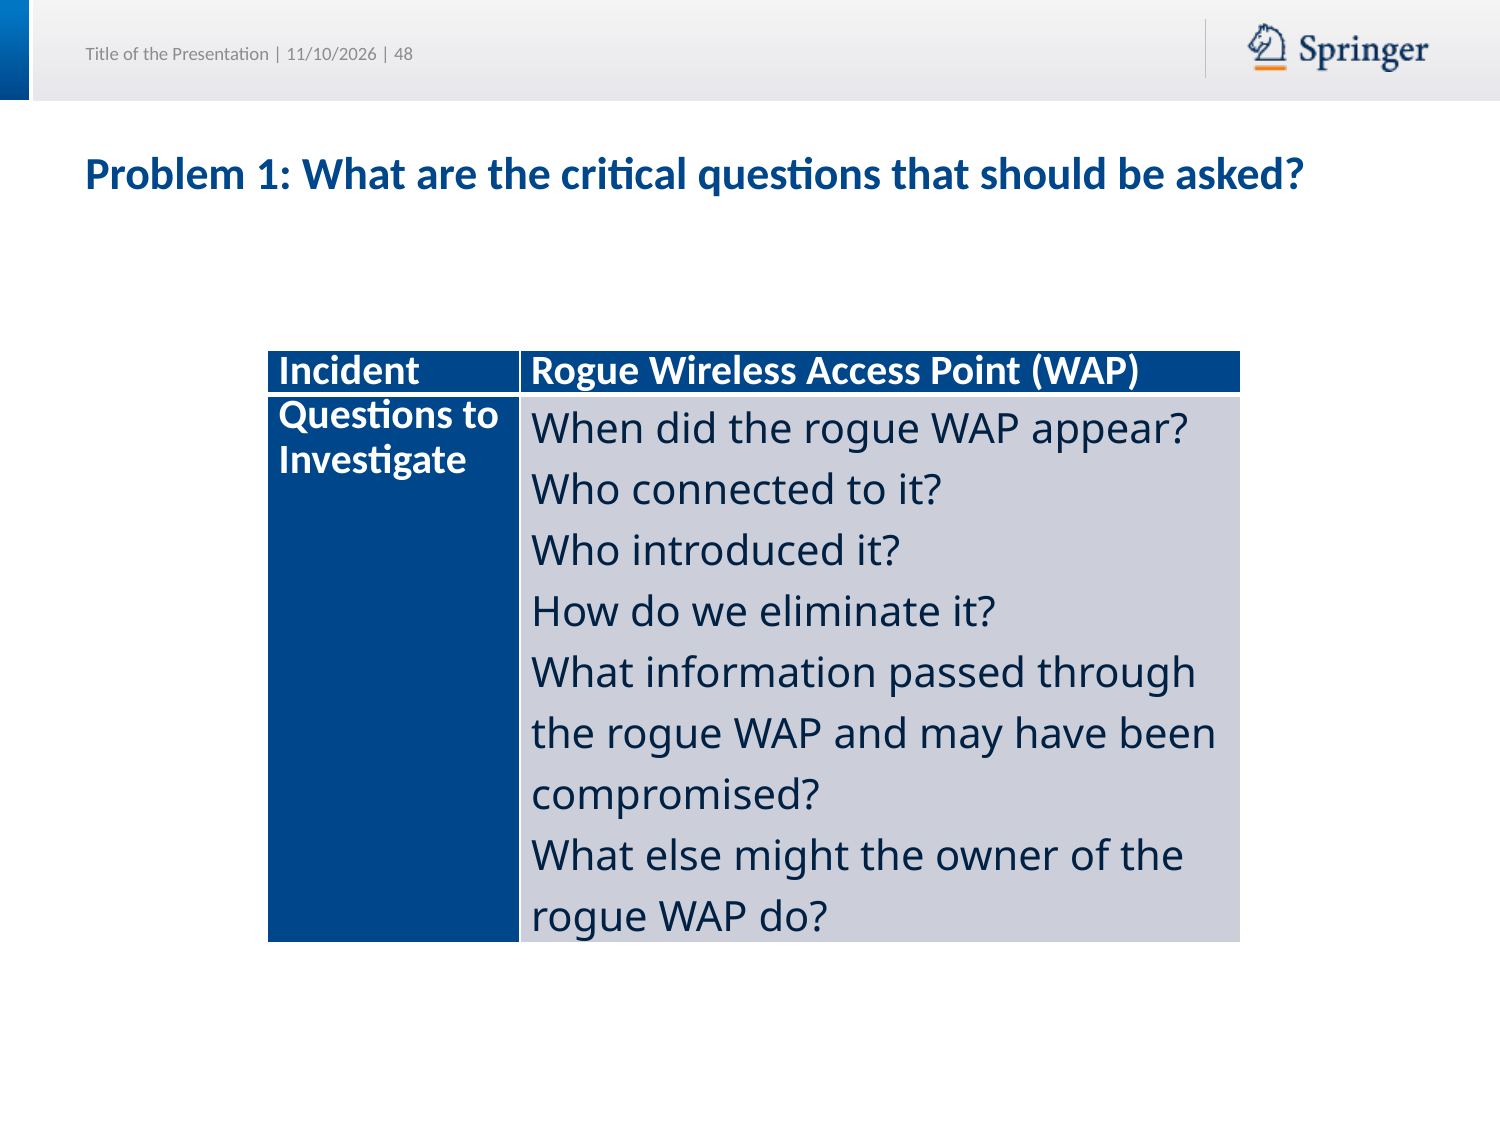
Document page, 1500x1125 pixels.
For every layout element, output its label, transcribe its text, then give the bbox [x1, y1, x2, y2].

table_header Incident [268, 351, 519, 392]
table_header Rogue Wireless Access Point (WAP) [521, 351, 1240, 392]
title Problem 1: What are the critical questions that should be asked? [85, 150, 1424, 201]
picture [33, 0, 1500, 101]
table_cell Questions to Investigate [268, 397, 519, 942]
table_cell When did the rogue WAP appear? Who connected to it? Who introduced it? How do we eliminate it? What information passed through the rogue WAP and may have been compromised? What else might the owner of the rogue WAP do? [521, 397, 1240, 942]
